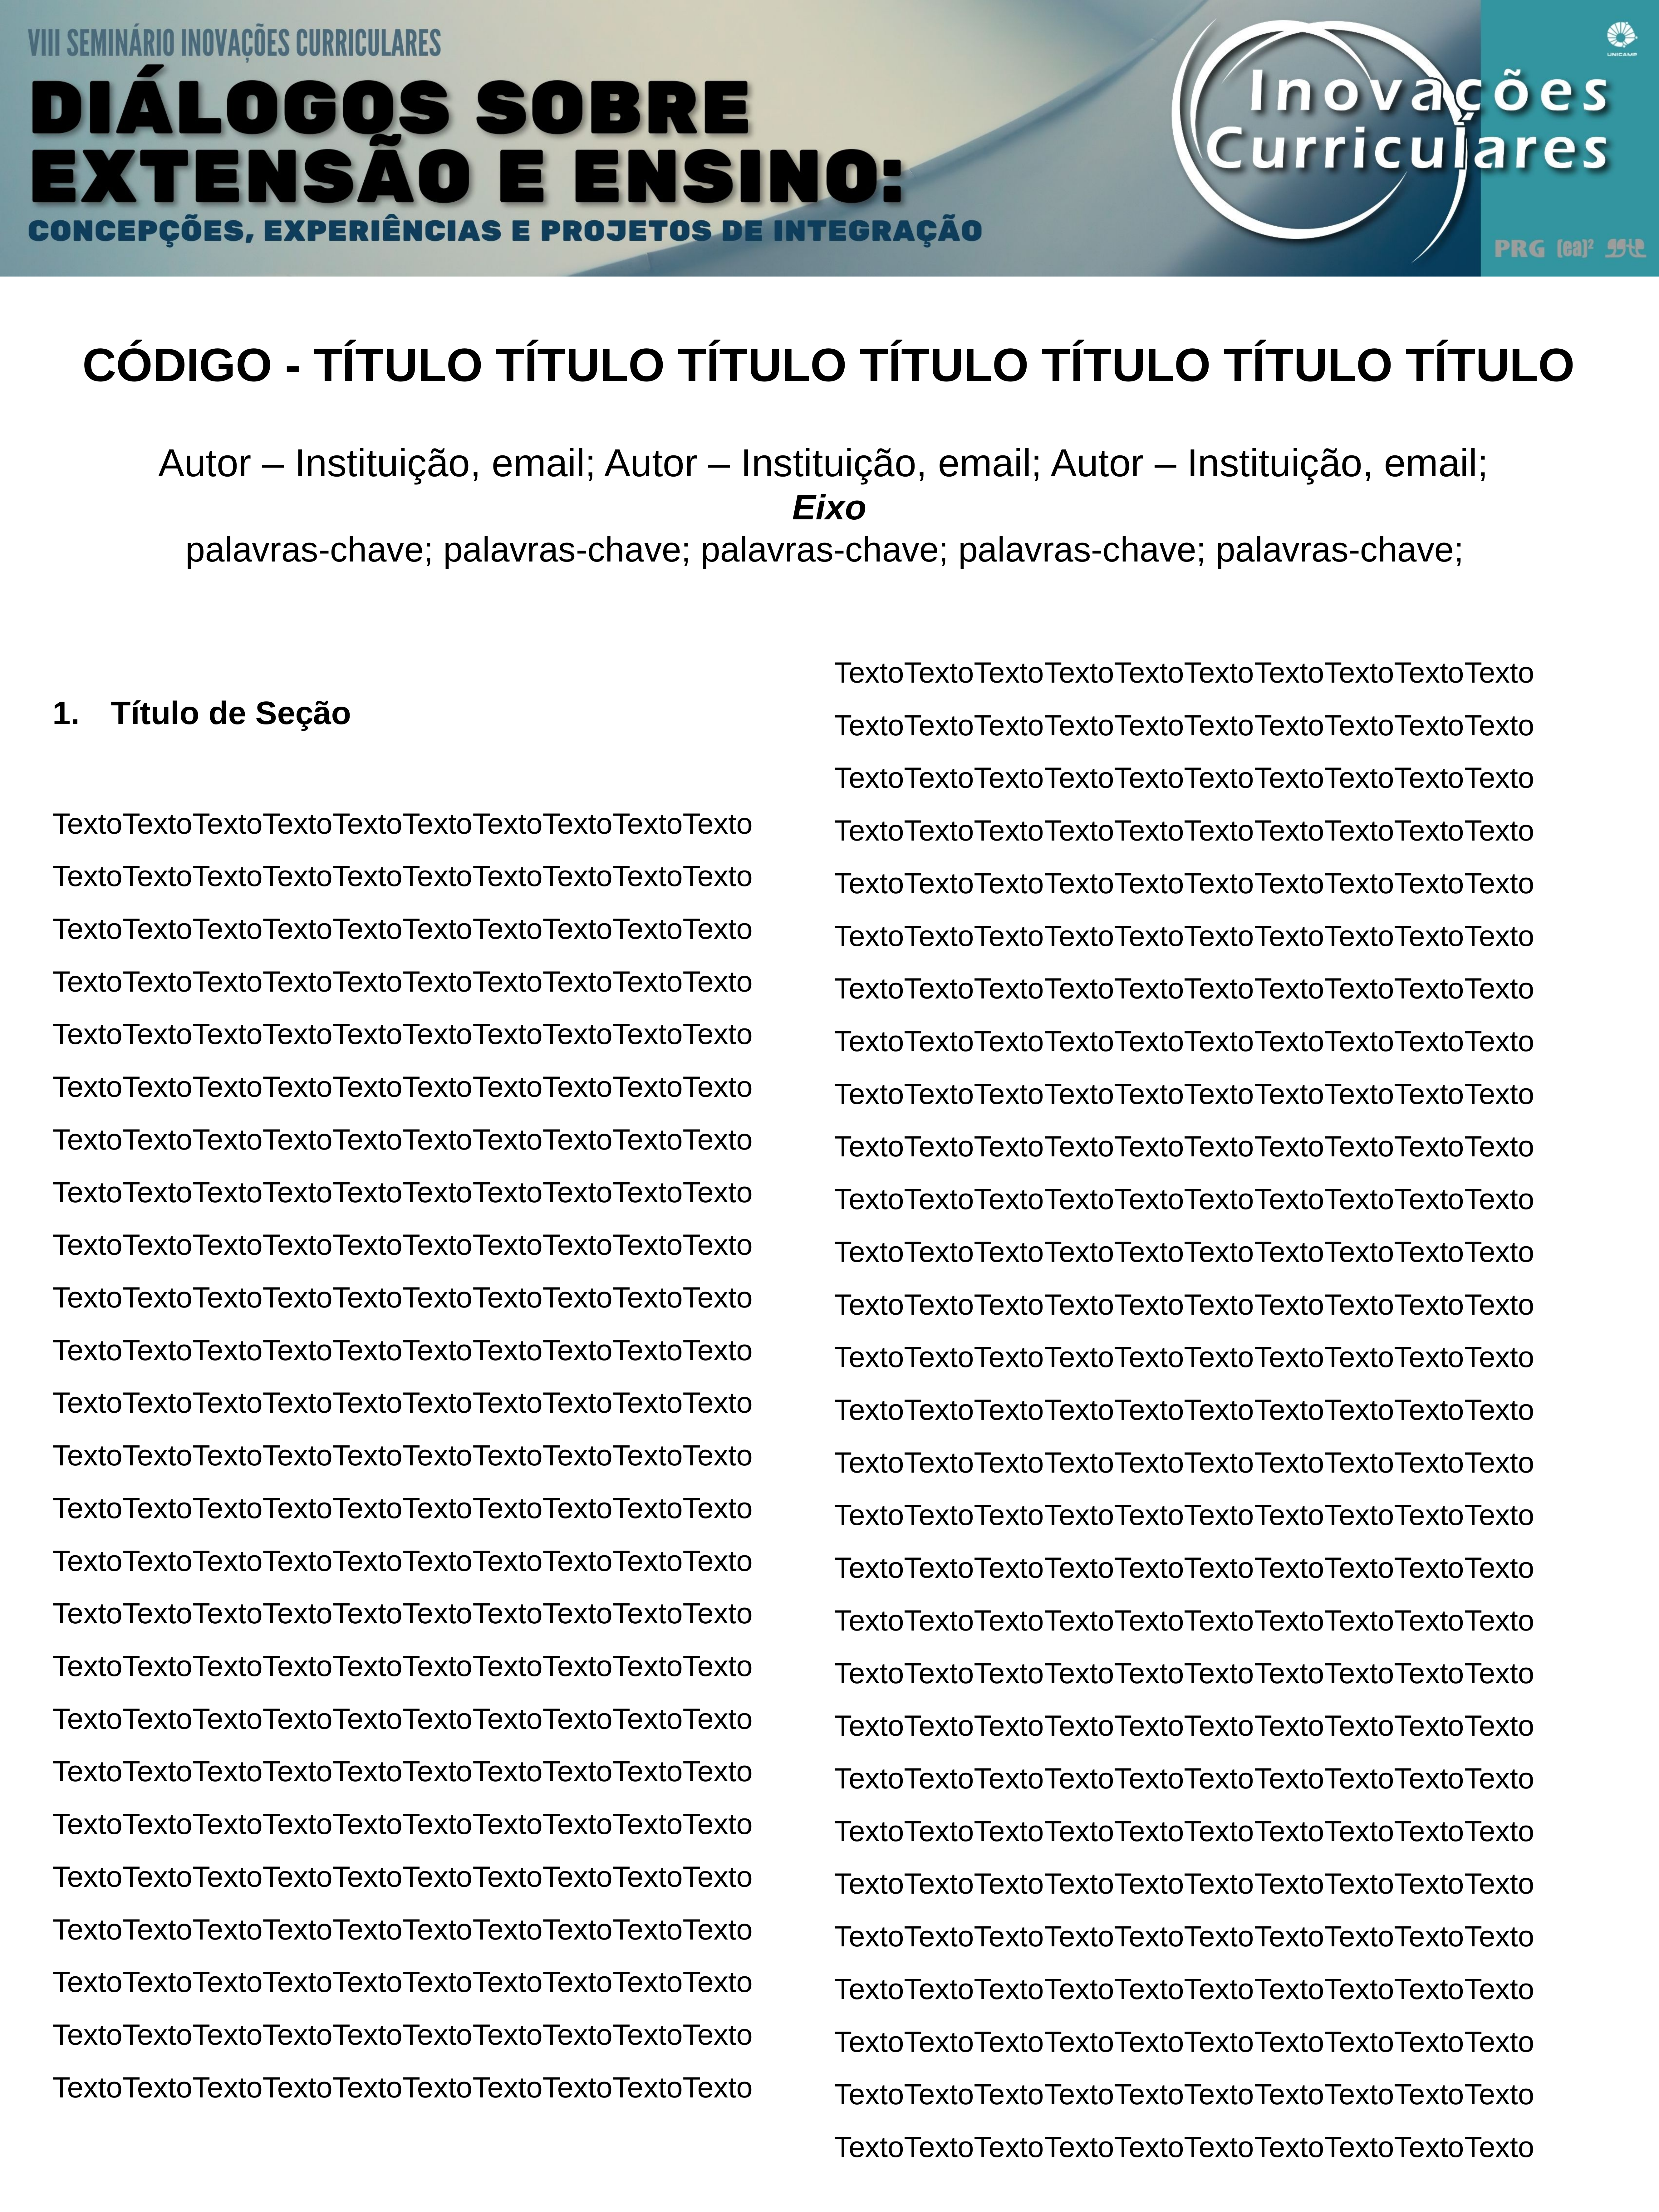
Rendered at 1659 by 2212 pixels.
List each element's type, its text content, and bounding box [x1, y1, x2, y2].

text_box TextoTextoTextoTextoTextoTextoTextoTextoTextoTexto TextoTextoTextoTextoTextoTextoTextoTextoTextoTexto TextoTextoTextoTextoTextoTextoTextoTextoTextoTexto TextoTextoTextoTextoTextoTextoTextoTextoTextoTexto TextoTextoTextoTextoTextoTextoTextoTextoTextoTexto TextoTextoTextoTextoTextoTextoTextoTextoTextoTexto TextoTextoTextoTextoTextoTextoTextoTextoTextoTexto TextoTextoTextoTextoTextoTextoTextoTextoTextoTexto TextoTextoTextoTextoTextoTextoTextoTextoTextoTexto TextoTextoTextoTextoTextoTextoTextoTextoTextoTexto TextoTextoTextoTextoTextoTextoTextoTextoTextoTexto TextoTextoTextoTextoTextoTextoTextoTextoTextoTexto TextoTextoTextoTextoTextoTextoTextoTextoTextoTexto TextoTextoTextoTextoTextoTextoTextoTextoTextoTexto TextoTextoTextoTextoTextoTextoTextoTextoTextoTexto TextoTextoTextoTextoTextoTextoTextoTextoTextoTexto TextoTextoTextoTextoTextoTextoTextoTextoTextoTexto TextoTextoTextoTextoTextoTextoTextoTextoTextoTexto TextoTextoTextoTextoTextoTextoTextoTextoTextoTexto TextoTextoTextoTextoTextoTextoTextoTextoTextoTexto TextoTextoTextoTextoTextoTextoTextoTextoTextoTexto TextoTextoTextoTextoTextoTextoTextoTextoTextoTexto TextoTextoTextoTextoTextoTextoTextoTextoTextoTexto TextoTextoTextoTextoTextoTextoTextoTextoTextoTexto TextoTextoTextoTextoTextoTextoTextoTextoTextoTexto TextoTextoTextoTextoTextoTextoTextoTextoTextoTexto TextoTextoTextoTextoTextoTextoTextoTextoTextoTexto TextoTextoTextoTextoTextoTextoTextoTextoTextoTexto TextoTextoTextoTextoTextoTextoTextoTextoTextoTexto [829, 634, 1611, 2165]
picture [0, 0, 1659, 277]
text_box CÓDIGO - TÍTULO TÍTULO TÍTULO TÍTULO TÍTULO TÍTULO TÍTULO Autor – Instituição, email; Autor – Instituição, email; Autor – Instituição, email; Eixo palavras-chave; palavras-chave; palavras-chave; palavras-chave; palavras-chave; [48, 277, 1611, 571]
text_box Título de Seção TextoTextoTextoTextoTextoTextoTextoTextoTextoTexto TextoTextoTextoTextoTextoTextoTextoTextoTextoTexto TextoTextoTextoTextoTextoTextoTextoTextoTextoTexto TextoTextoTextoTextoTextoTextoTextoTextoTextoTexto TextoTextoTextoTextoTextoTextoTextoTextoTextoTexto TextoTextoTextoTextoTextoTextoTextoTextoTextoTexto TextoTextoTextoTextoTextoTextoTextoTextoTextoTexto TextoTextoTextoTextoTextoTextoTextoTextoTextoTexto TextoTextoTextoTextoTextoTextoTextoTextoTextoTexto TextoTextoTextoTextoTextoTextoTextoTextoTextoTexto TextoTextoTextoTextoTextoTextoTextoTextoTextoTexto TextoTextoTextoTextoTextoTextoTextoTextoTextoTexto TextoTextoTextoTextoTextoTextoTextoTextoTextoTexto TextoTextoTextoTextoTextoTextoTextoTextoTextoTexto TextoTextoTextoTextoTextoTextoTextoTextoTextoTexto TextoTextoTextoTextoTextoTextoTextoTextoTextoTexto TextoTextoTextoTextoTextoTextoTextoTextoTextoTexto TextoTextoTextoTextoTextoTextoTextoTextoTextoTexto TextoTextoTextoTextoTextoTextoTextoTextoTextoTexto TextoTextoTextoTextoTextoTextoTextoTextoTextoTexto TextoTextoTextoTextoTextoTextoTextoTextoTextoTexto TextoTextoTextoTextoTextoTextoTextoTextoTextoTexto TextoTextoTextoTextoTextoTextoTextoTextoTextoTexto TextoTextoTextoTextoTextoTextoTextoTextoTextoTexto TextoTextoTextoTextoTextoTextoTextoTextoTextoTexto [48, 633, 830, 2106]
